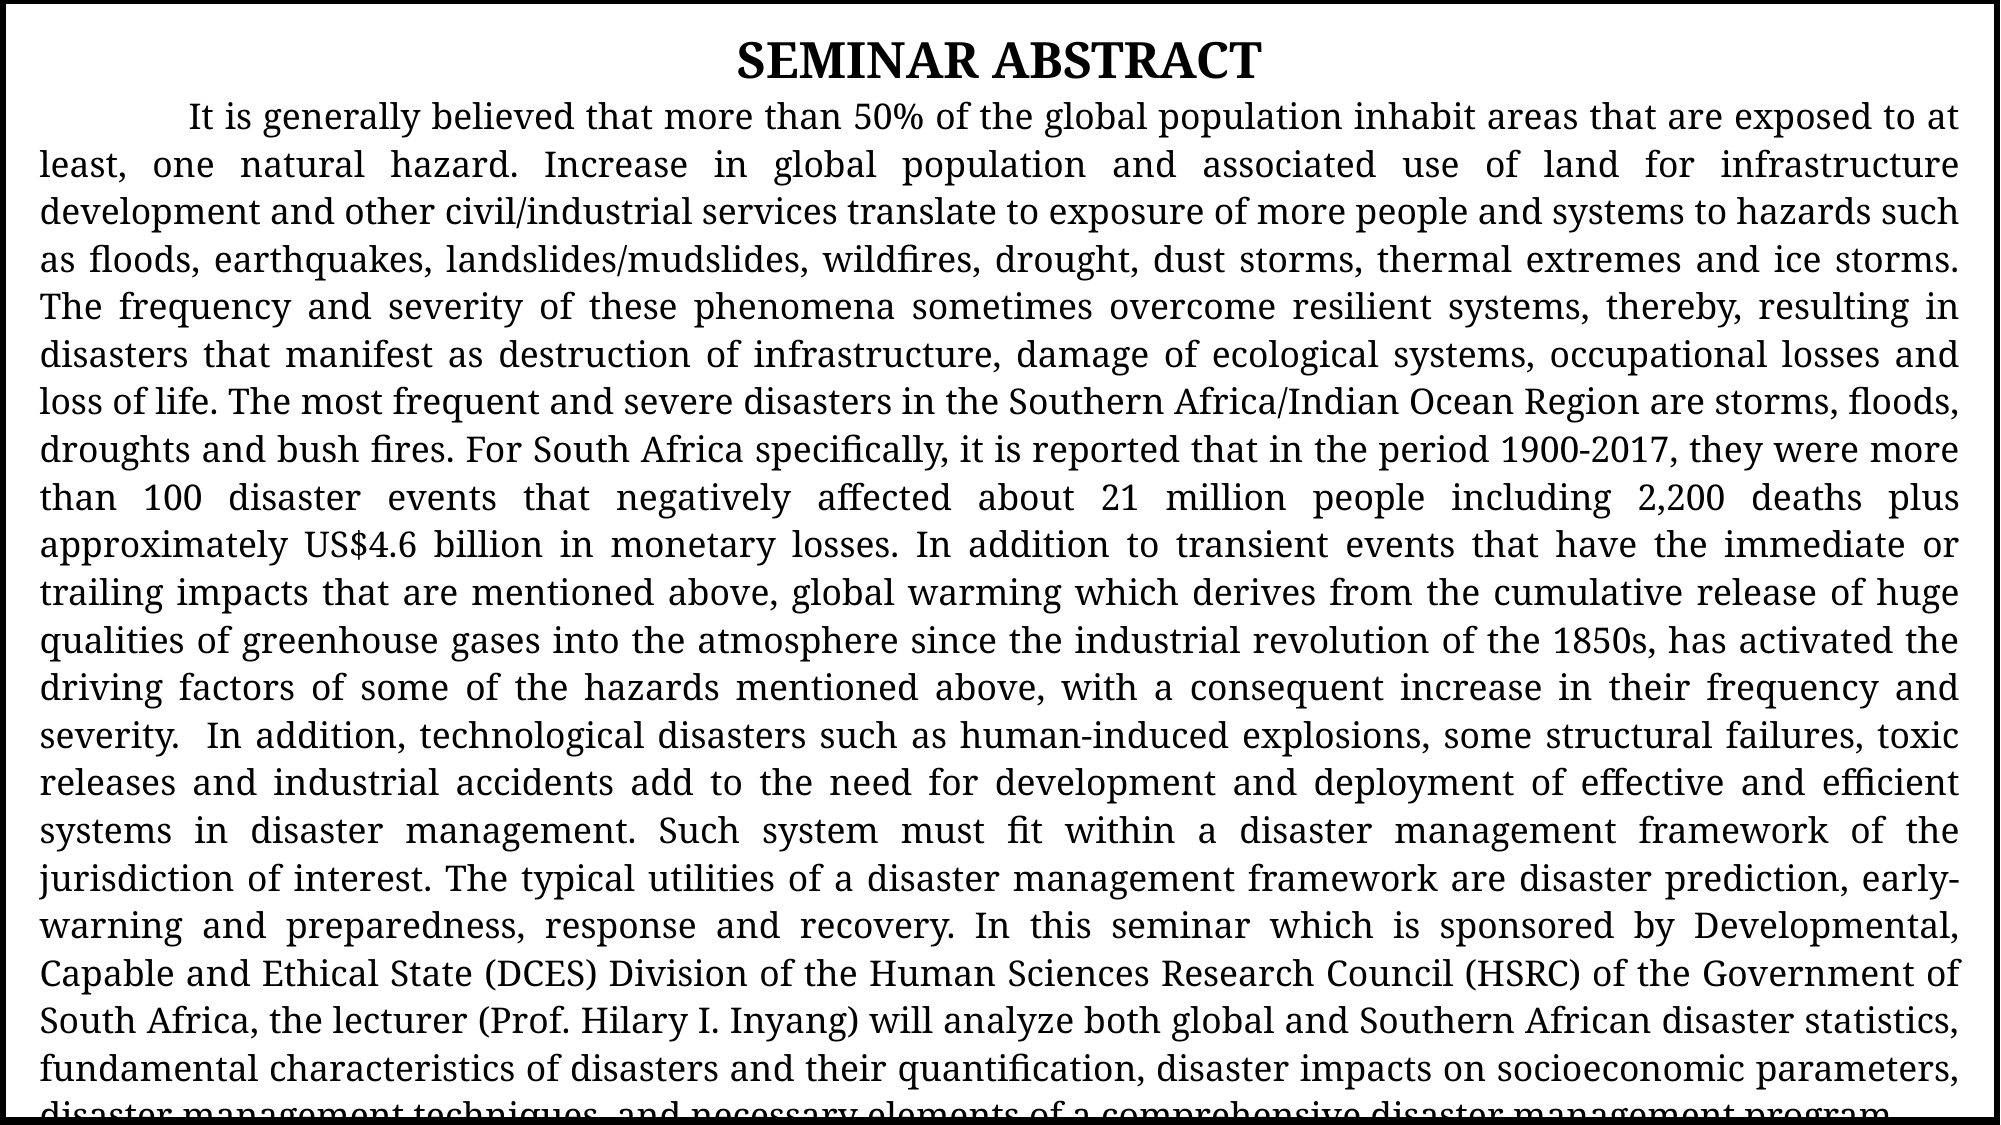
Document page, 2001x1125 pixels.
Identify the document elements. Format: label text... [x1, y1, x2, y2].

text_box SEMINAR ABSTRACT It is generally believed that more than 50% of the global population inhabit areas that are exposed to at least, one natural hazard. Increase in global population and associated use of land for infrastructure development and other civil/industrial services translate to exposure of more people and systems to hazards such as floods, earthquakes, landslides/mudslides, wildfires, drought, dust storms, thermal extremes and ice storms. The frequency and severity of these phenomena sometimes overcome resilient systems, thereby, resulting in disasters that manifest as destruction of infrastructure, damage of ecological systems, occupational losses and loss of life. The most frequent and severe disasters in the Southern Africa/Indian Ocean Region are storms, floods, droughts and bush fires. For South Africa specifically, it is reported that in the period 1900-2017, they were more than 100 disaster events that negatively affected about 21 million people including 2,200 deaths plus approximately US$4.6 billion in monetary losses. In addition to transient events that have the immediate or trailing impacts that are mentioned above, global warming which derives from the cumulative release of huge qualities of greenhouse gases into the atmosphere since the industrial revolution of the 1850s, has activated the driving factors of some of the hazards mentioned above, with a consequent increase in their frequency and severity. In addition, technological disasters such as human-induced explosions, some structural failures, toxic releases and industrial accidents add to the need for development and deployment of effective and efficient systems in disaster management. Such system must fit within a disaster management framework of the jurisdiction of interest. The typical utilities of a disaster management framework are disaster prediction, early-warning and preparedness, response and recovery. In this seminar which is sponsored by Developmental, Capable and Ethical State (DCES) Division of the Human Sciences Research Council (HSRC) of the Government of South Africa, the lecturer (Prof. Hilary I. Inyang) will analyze both global and Southern African disaster statistics, fundamental characteristics of disasters and their quantification, disaster impacts on socioeconomic parameters, disaster management techniques, and necessary elements of a comprehensive disaster management program. [23, 14, 1976, 1125]
text_box [0, 0, 2000, 1124]
